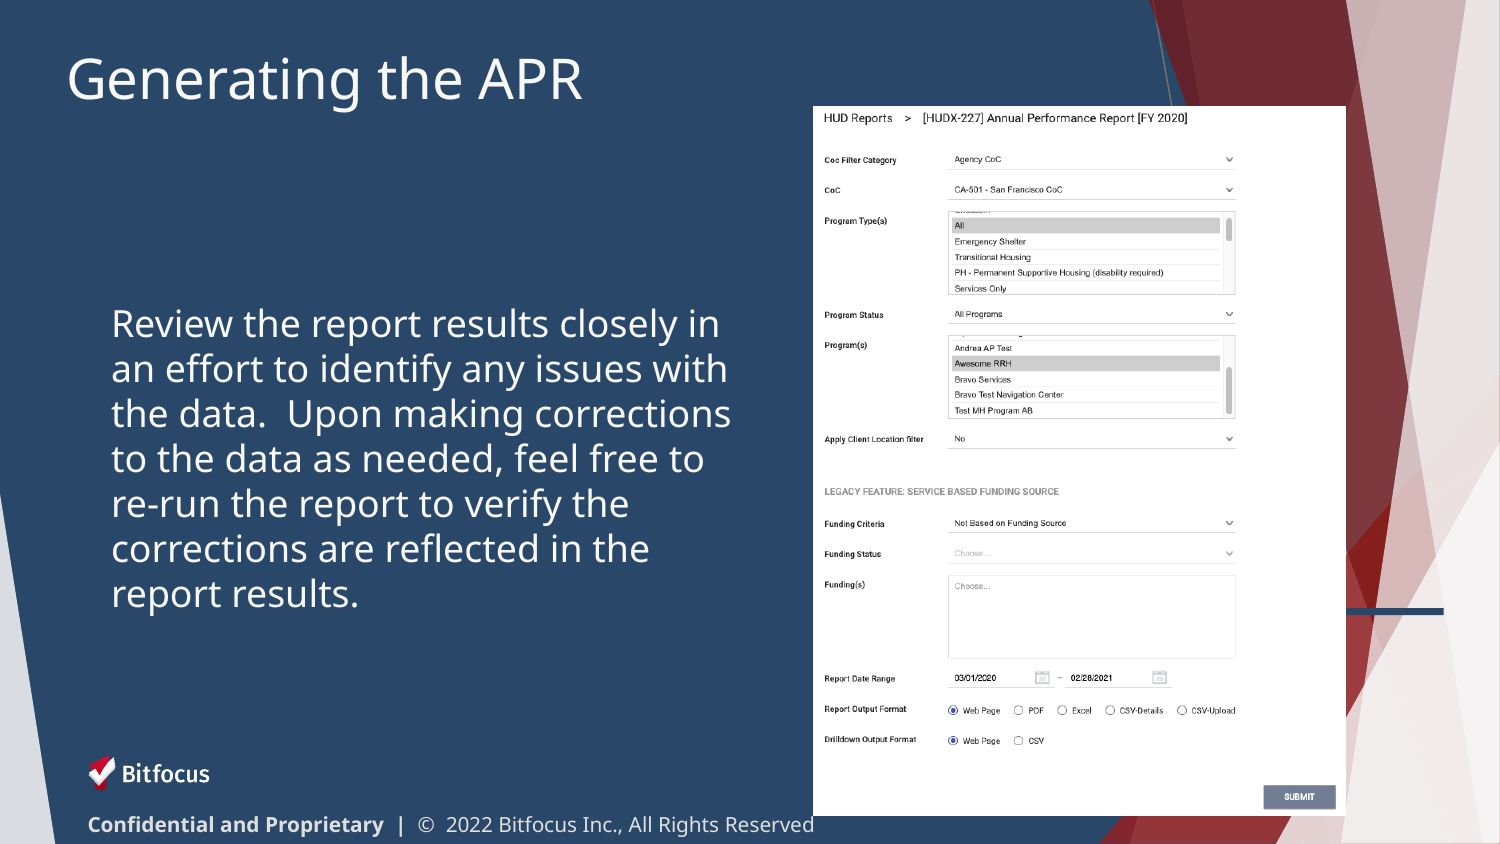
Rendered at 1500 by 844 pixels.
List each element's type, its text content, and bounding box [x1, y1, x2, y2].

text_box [72, 716, 1058, 844]
picture [812, 105, 1346, 816]
title Generating the APR [54, 37, 1423, 144]
text_box Review the report results closely in an effort to identify any issues with the data. Upon making corrections to the data as needed, feel free to re-run the report to verify the corrections are reflected in the report results. [96, 202, 751, 700]
